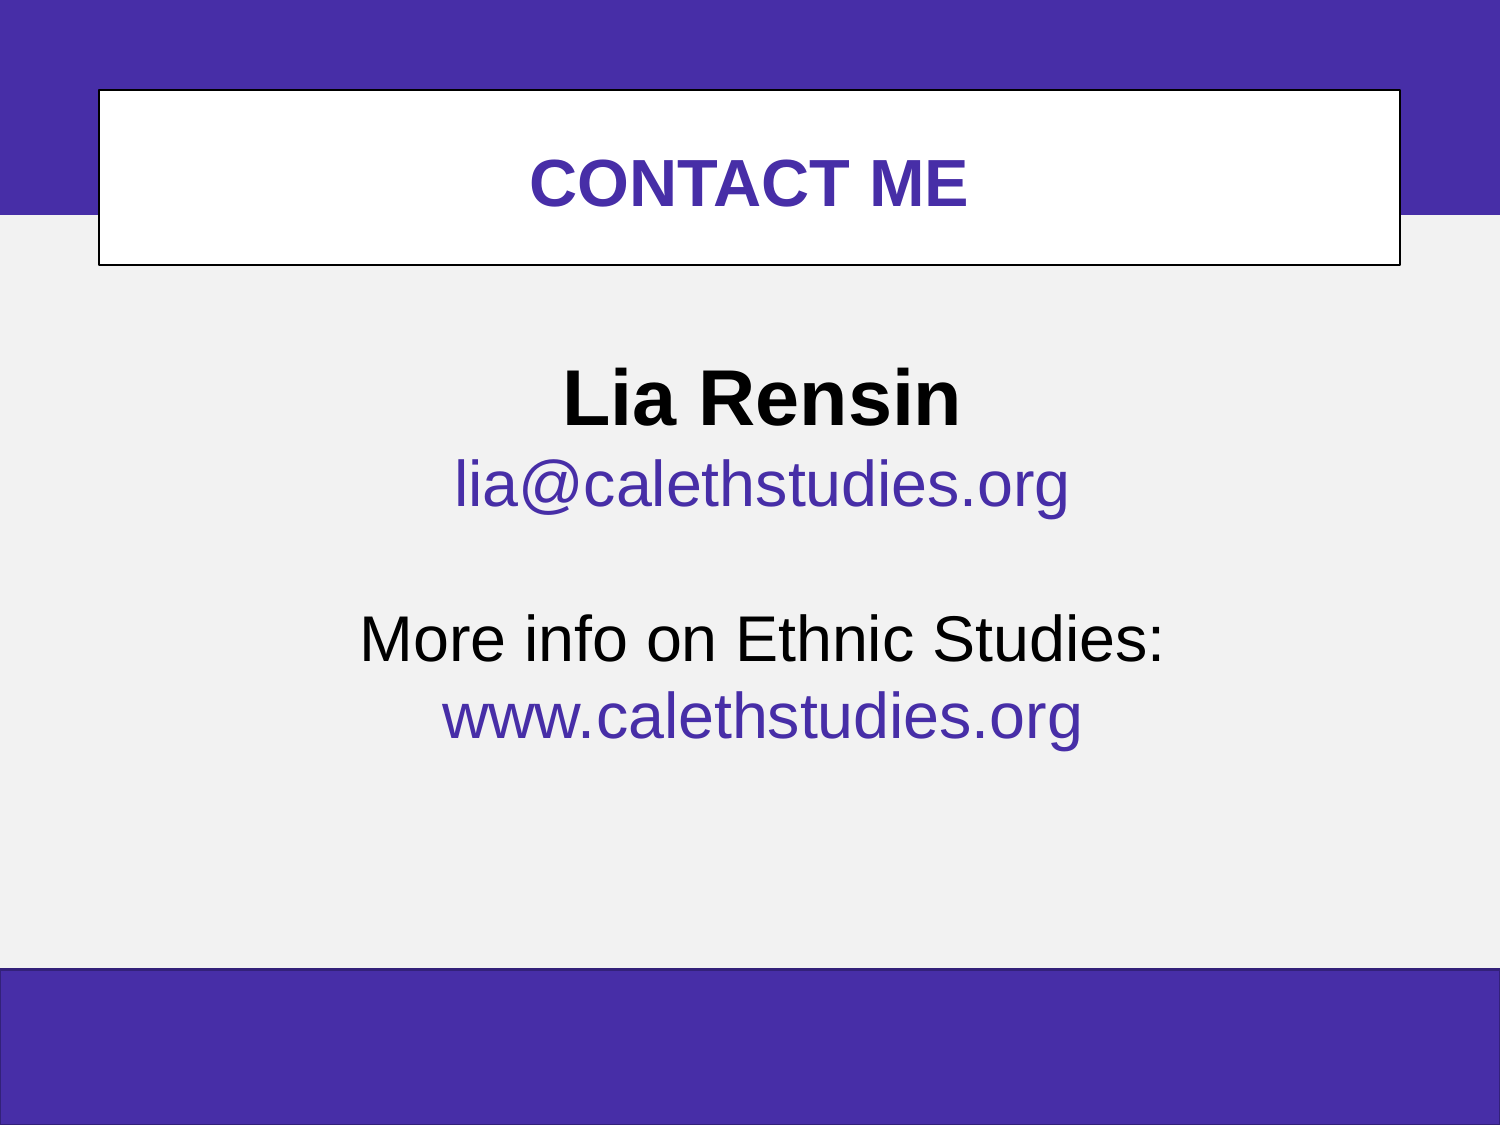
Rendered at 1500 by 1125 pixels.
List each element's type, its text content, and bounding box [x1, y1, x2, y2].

text_box [0, 969, 1500, 1125]
text_box [0, 0, 1500, 214]
title CONTACT ME [96, 87, 1403, 268]
text_box Lia Rensin lia@calethstudies.org More info on Ethnic Studies: www.calethstudies.org [75, 338, 1450, 969]
